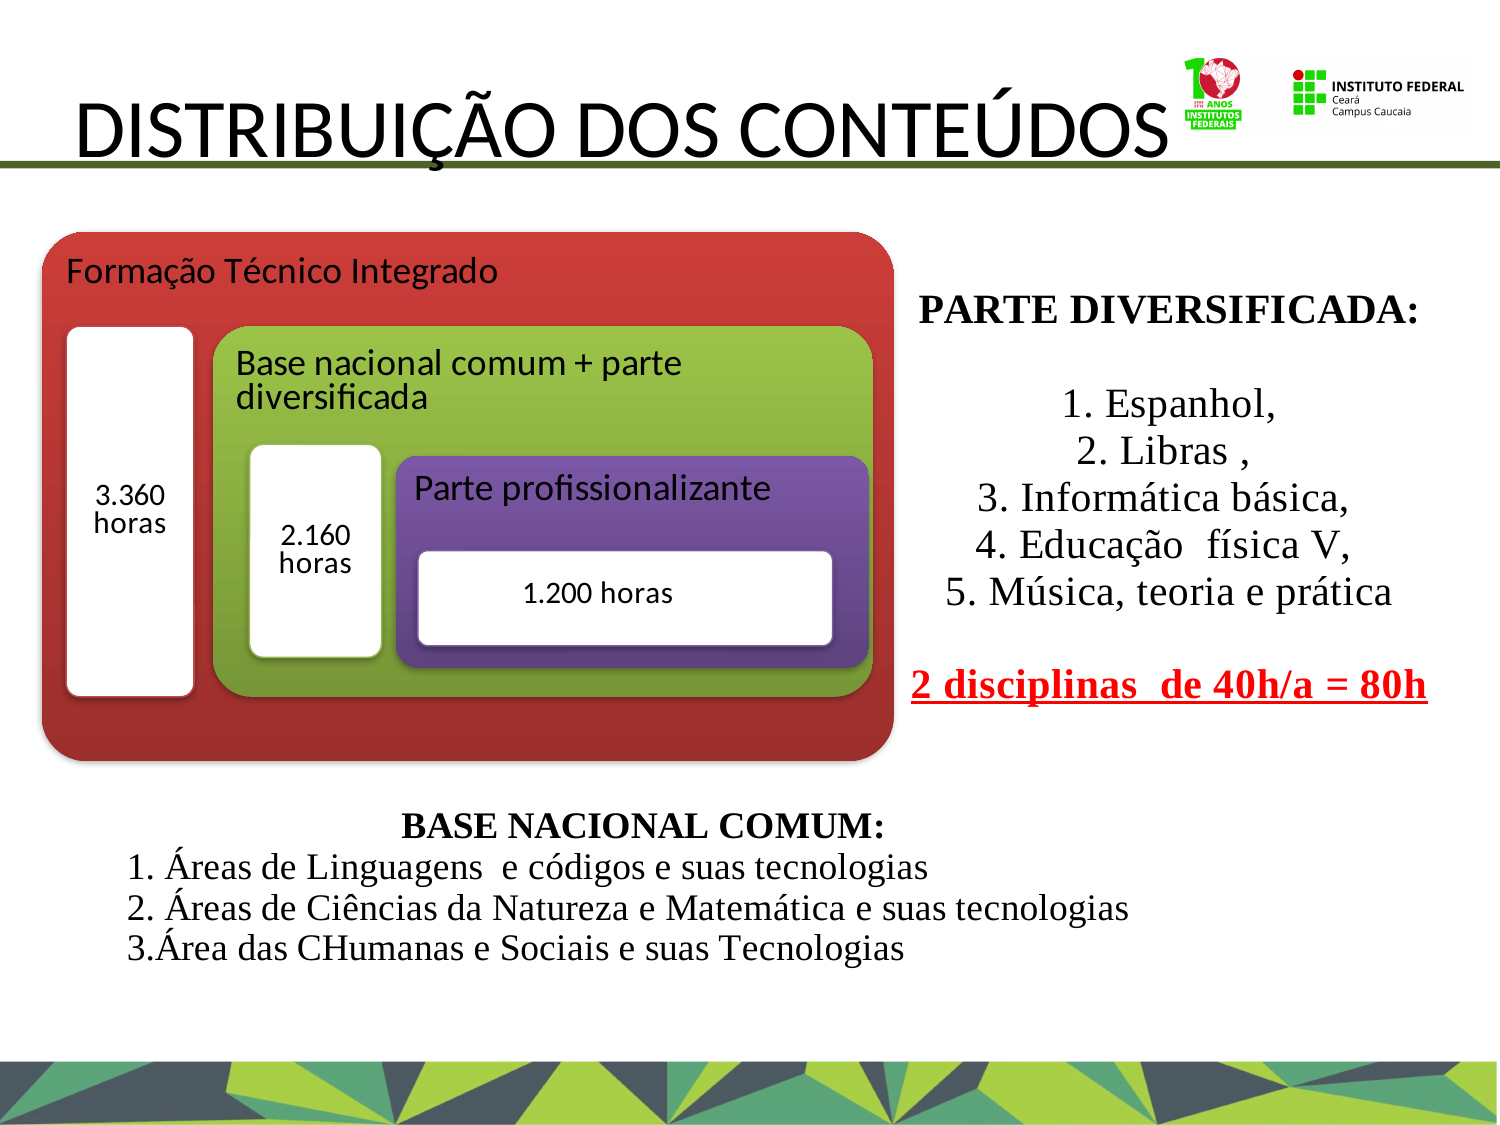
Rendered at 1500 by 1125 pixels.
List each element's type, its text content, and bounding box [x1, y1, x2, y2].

text_box DISTRIBUIÇÃO DOS CONTEÚDOS [59, 66, 1187, 182]
text_box [1187, 159, 1500, 170]
text_box [0, 159, 59, 170]
chart [29, 219, 1436, 1056]
picture [1174, 50, 1472, 138]
picture [0, 1061, 1497, 1125]
